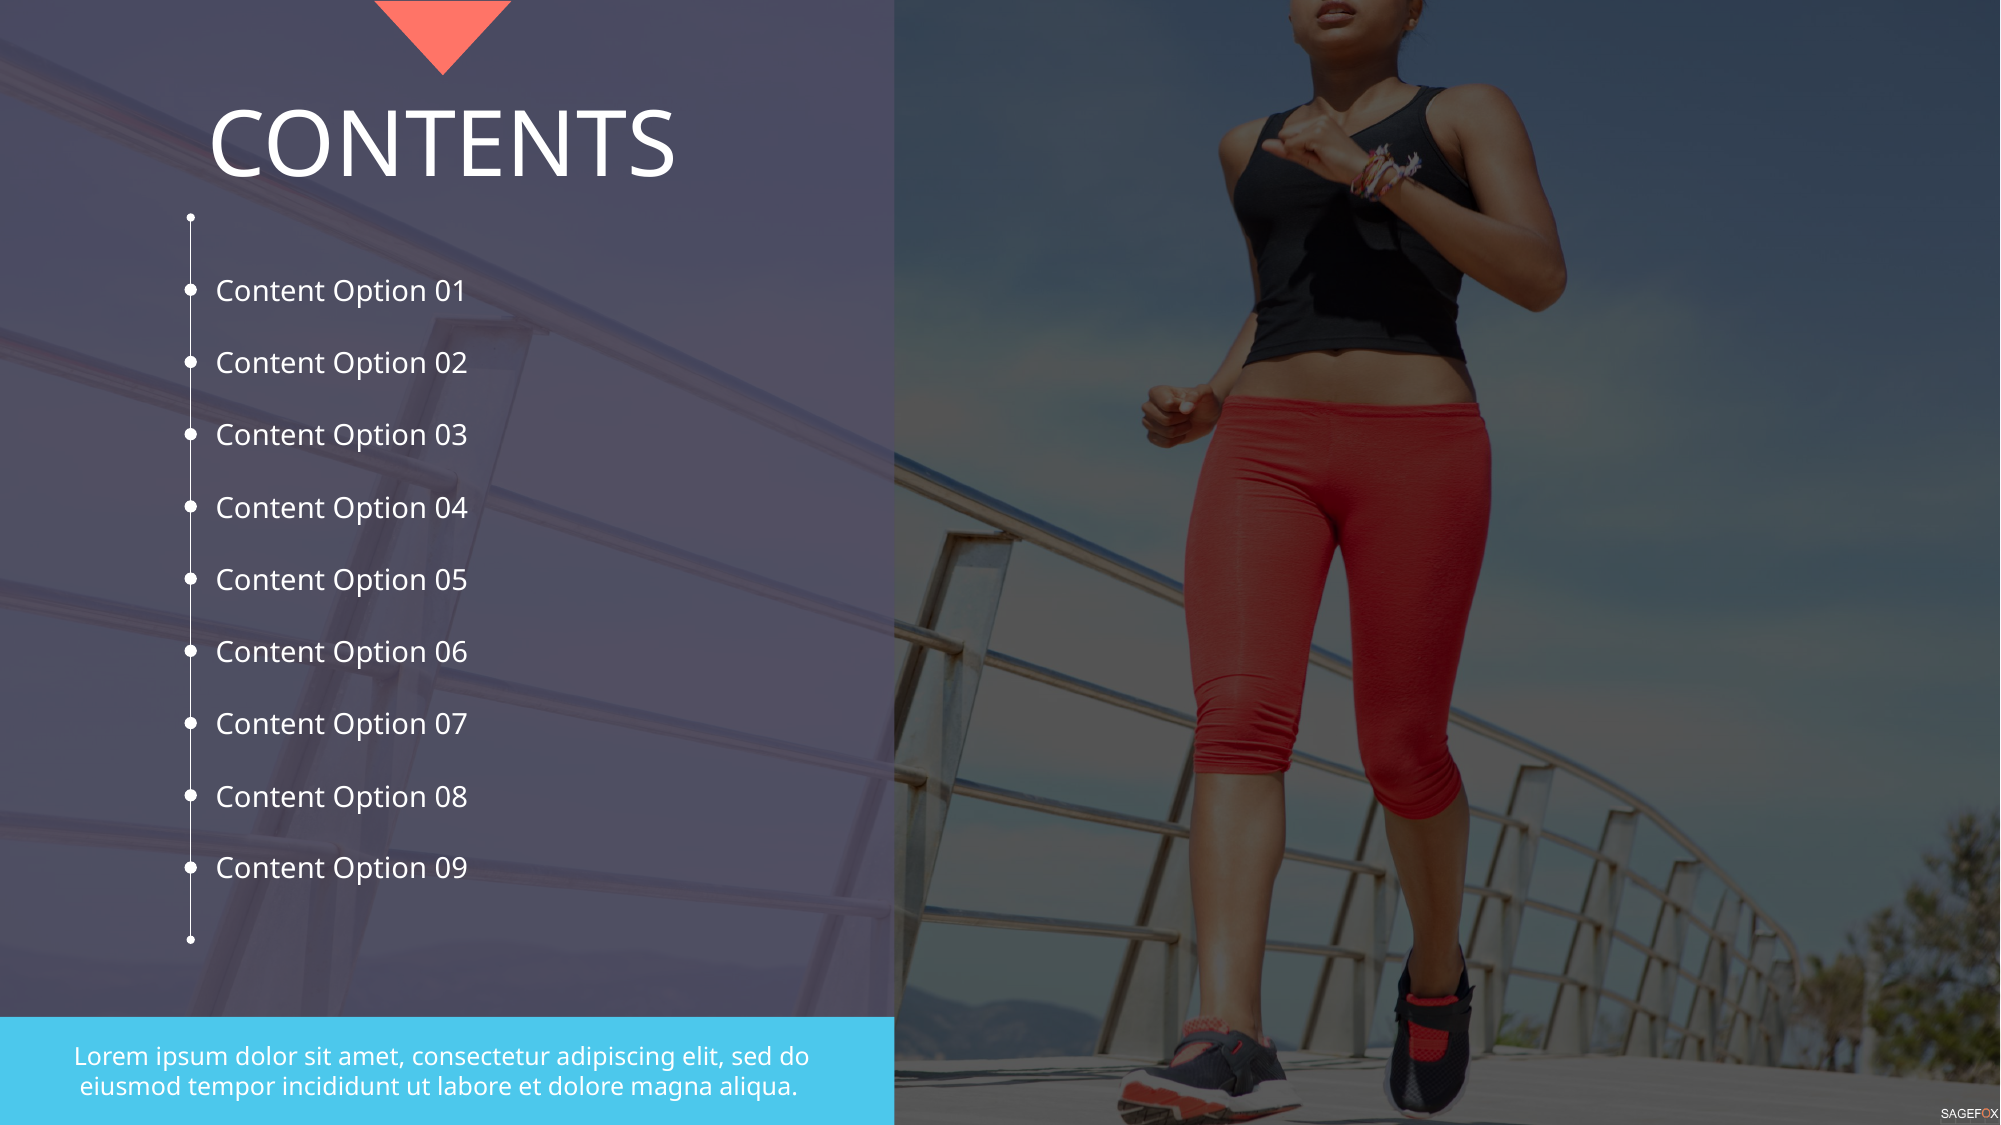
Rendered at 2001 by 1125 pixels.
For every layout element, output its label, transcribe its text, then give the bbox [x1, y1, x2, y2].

text_box Content Option 01 [200, 264, 501, 315]
text_box [0, 1016, 895, 1125]
text_box Content Option 06 [200, 626, 501, 676]
text_box Content Option 08 [200, 770, 501, 821]
picture [895, 0, 2001, 1125]
text_box Content Option 03 [200, 408, 501, 459]
text_box Content Option 02 [200, 337, 501, 387]
text_box Content Option 05 [200, 554, 501, 604]
text_box Content Option 07 [200, 697, 501, 748]
text_box [0, 0, 895, 1016]
text_box CONTENTS [142, 77, 743, 202]
text_box Content Option 04 [200, 481, 501, 532]
text_box [371, 0, 514, 77]
text_box Content Option 09 [200, 842, 501, 893]
text_box Lorem ipsum dolor sit amet, consectetur adipiscing elit, sed do eiusmod tempor incididunt ut labore et dolore magna aliqua. [11, 1033, 874, 1108]
